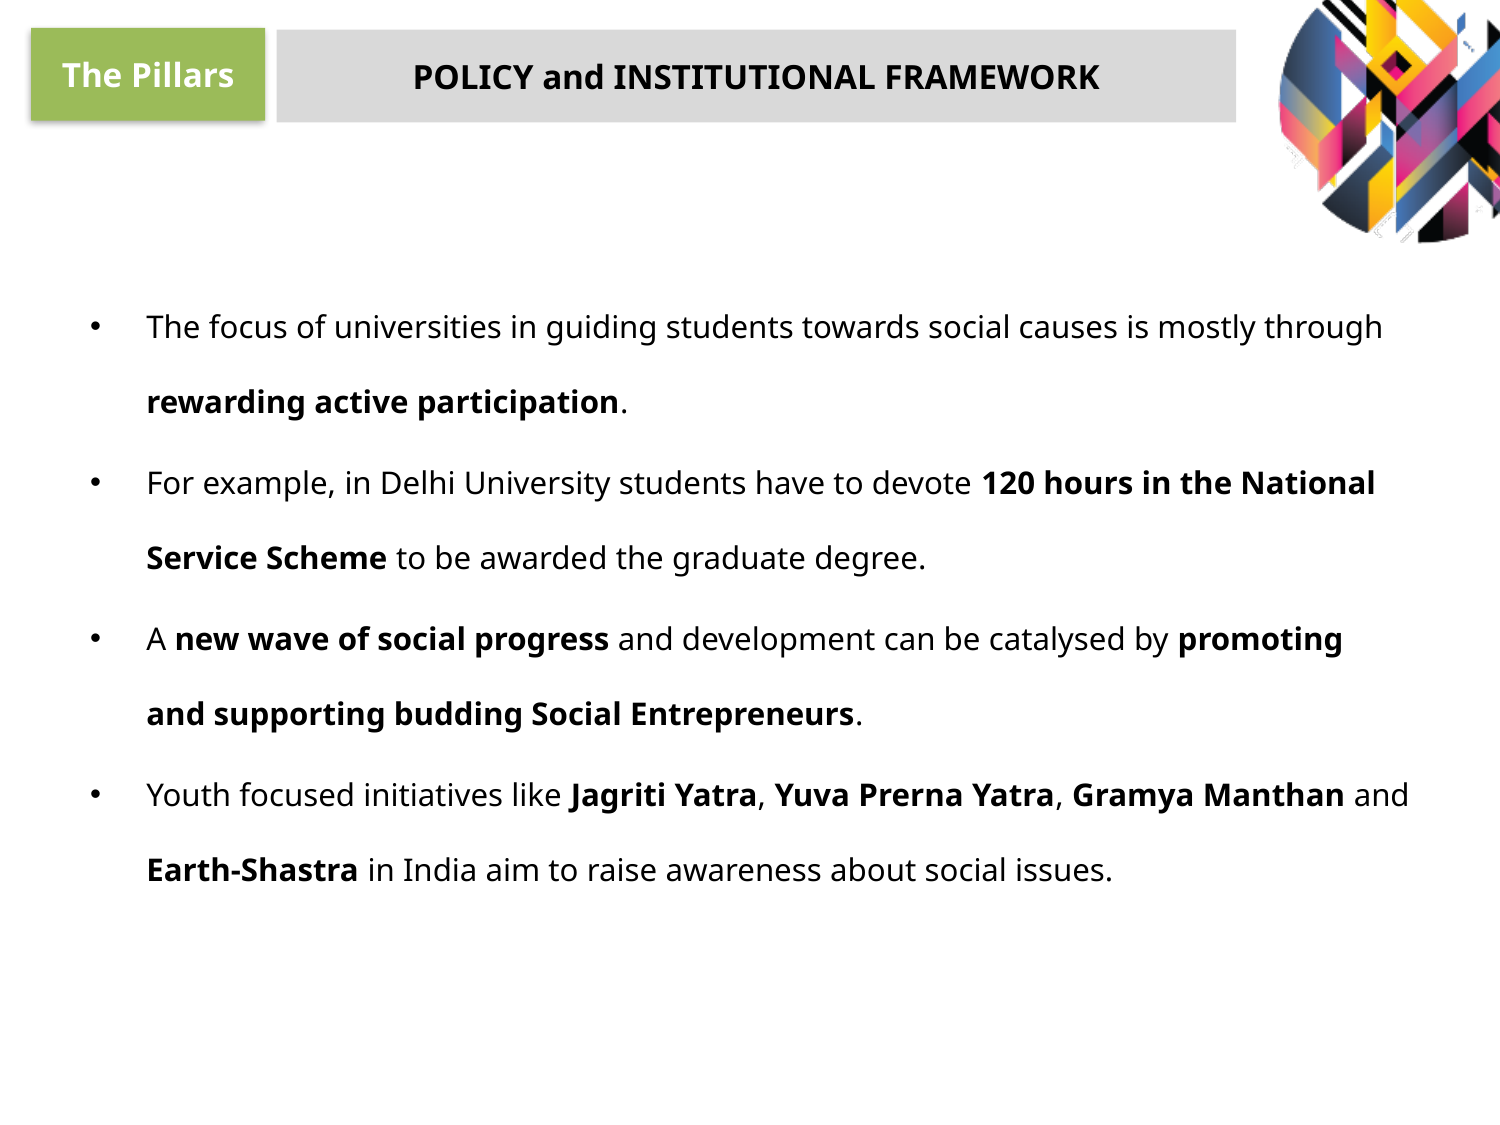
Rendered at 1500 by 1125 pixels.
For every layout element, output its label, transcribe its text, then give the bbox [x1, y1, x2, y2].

picture [1260, 0, 1500, 266]
text_box POLICY and INSTITUTIONAL FRAMEWORK [275, 27, 1238, 124]
list The focus of universities in guiding students towards social causes is mostly through rewarding active participation. For example, in Delhi University students have to devote 120 hours in the National Service Scheme to be awarded the graduate degree. A new wave of social progress and development can be catalysed by promoting and supporting budding Social Entrepreneurs. Youth focused initiatives like Jagriti Yatra, Yuva Prerna Yatra, Gramya Manthan and Earth-Shastra in India aim to raise awareness about social issues. [75, 262, 1425, 1074]
text_box The Pillars [30, 27, 266, 121]
